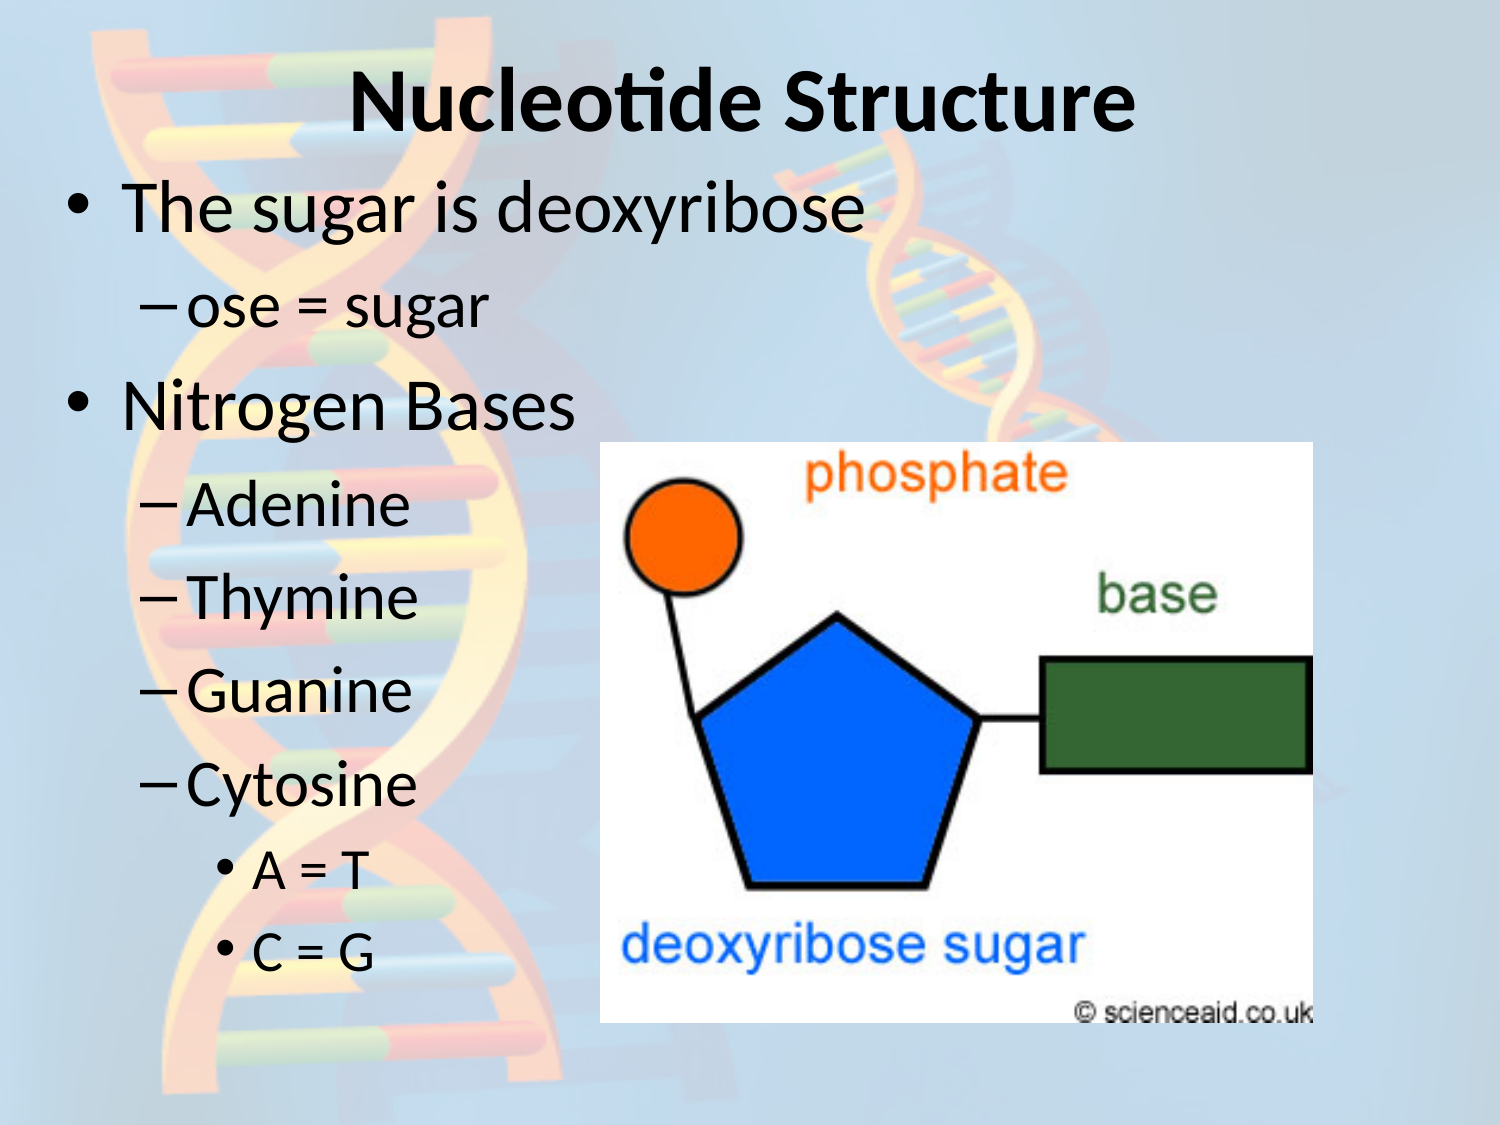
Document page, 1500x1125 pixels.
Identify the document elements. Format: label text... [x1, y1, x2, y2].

title Nucleotide Structure [68, 1, 1419, 189]
picture [599, 442, 1313, 1023]
list The sugar is deoxyribose ose = sugar Nitrogen Bases Adenine Thymine Guanine Cytosine A = T C = G [50, 149, 1400, 1100]
